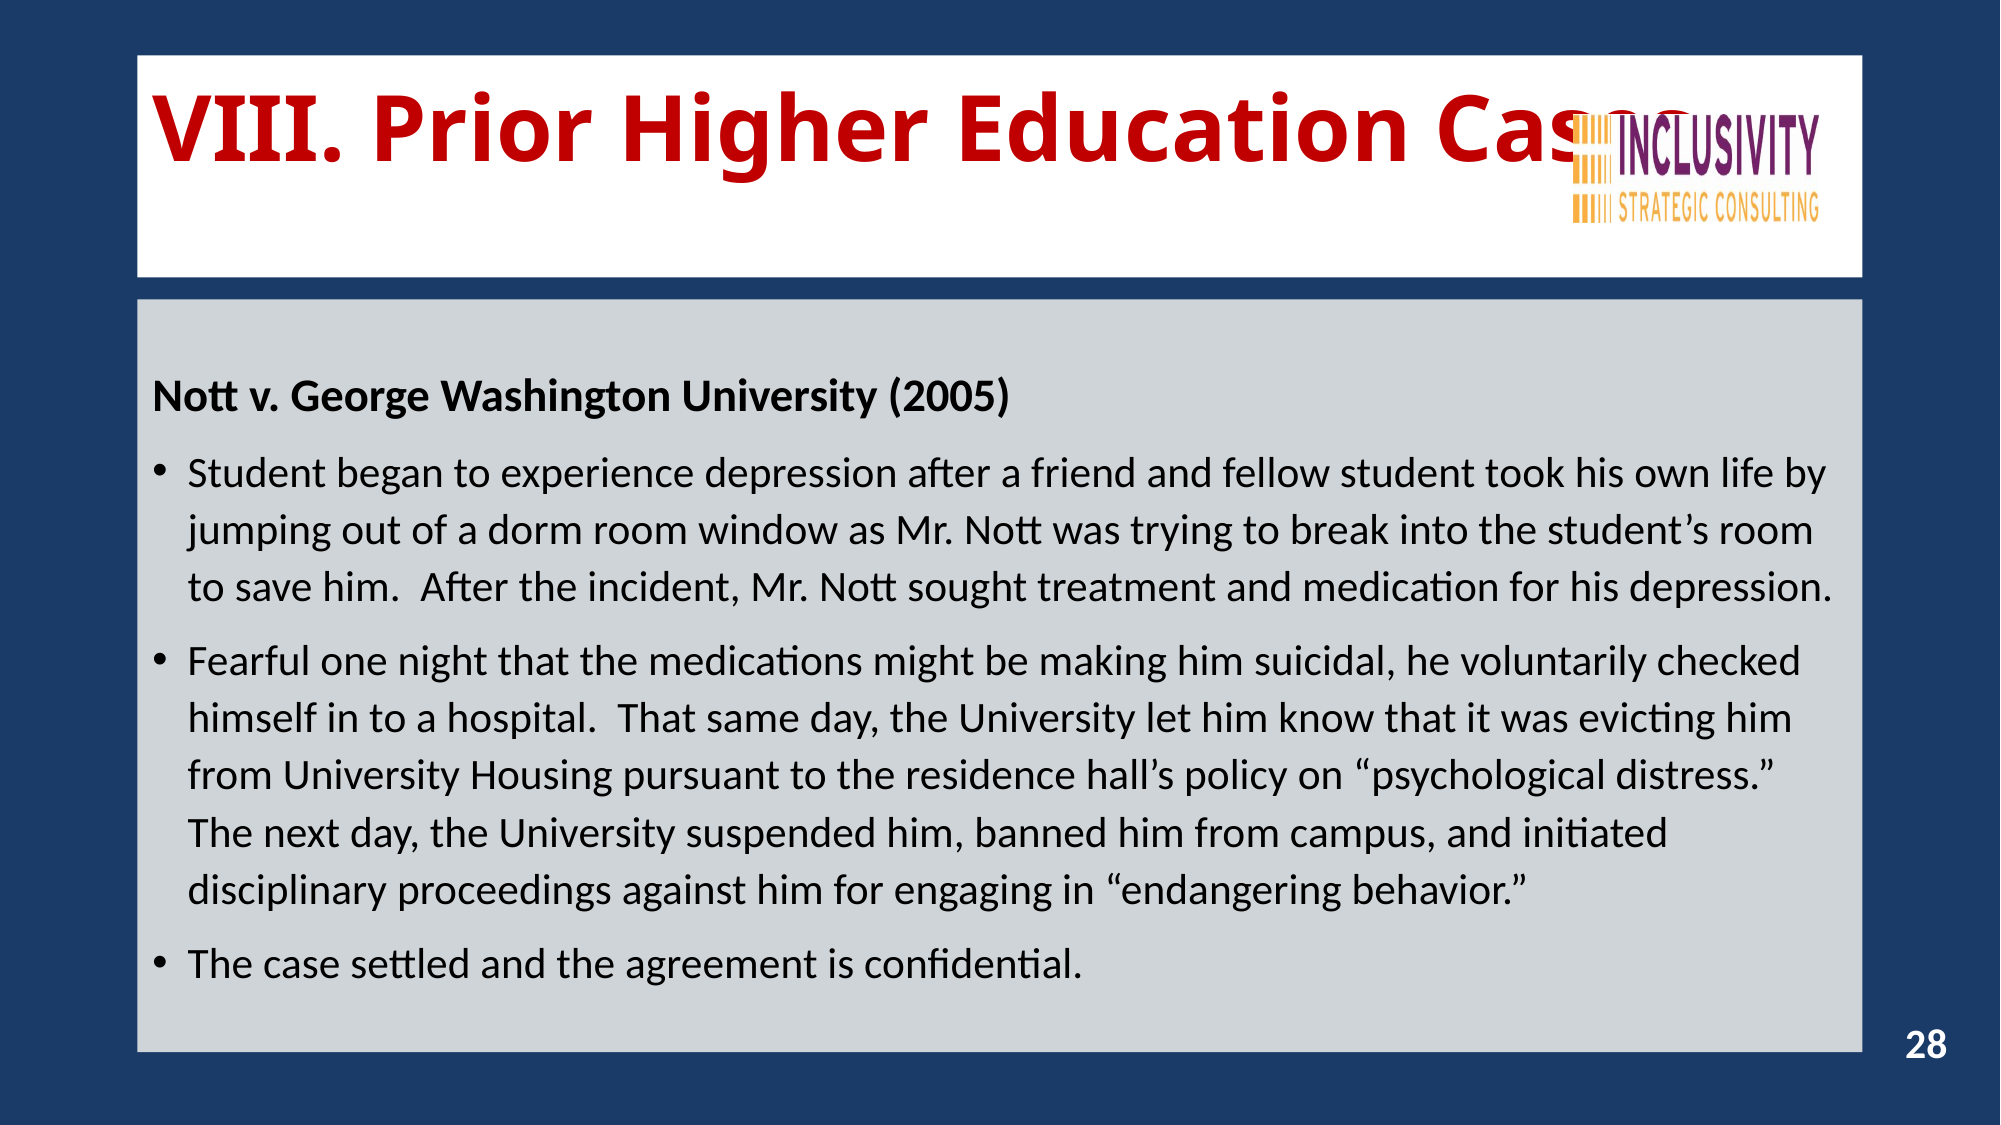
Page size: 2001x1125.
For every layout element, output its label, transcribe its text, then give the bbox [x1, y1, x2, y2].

text_box 28 [1890, 1009, 1965, 1075]
picture [1573, 114, 1819, 223]
title VIII. Prior Higher Education Cases [137, 55, 1863, 278]
list Nott v. George Washington University (2005) Student began to experience depression after a friend and fellow student took his own life by jumping out of a dorm room window as Mr. Nott was trying to break into the student’s room to save him. After the incident, Mr. Nott sought treatment and medication for his depression. Fearful one night that the medications might be making him suicidal, he voluntarily checked himself in to a hospital. That same day, the University let him know that it was evicting him from University Housing pursuant to the residence hall’s policy on “psychological distress.” The next day, the University suspended him, banned him from campus, and initiated disciplinary proceedings against him for engaging in “endangering behavior.” The case settled and the agreement is confidential. [137, 299, 1863, 1053]
